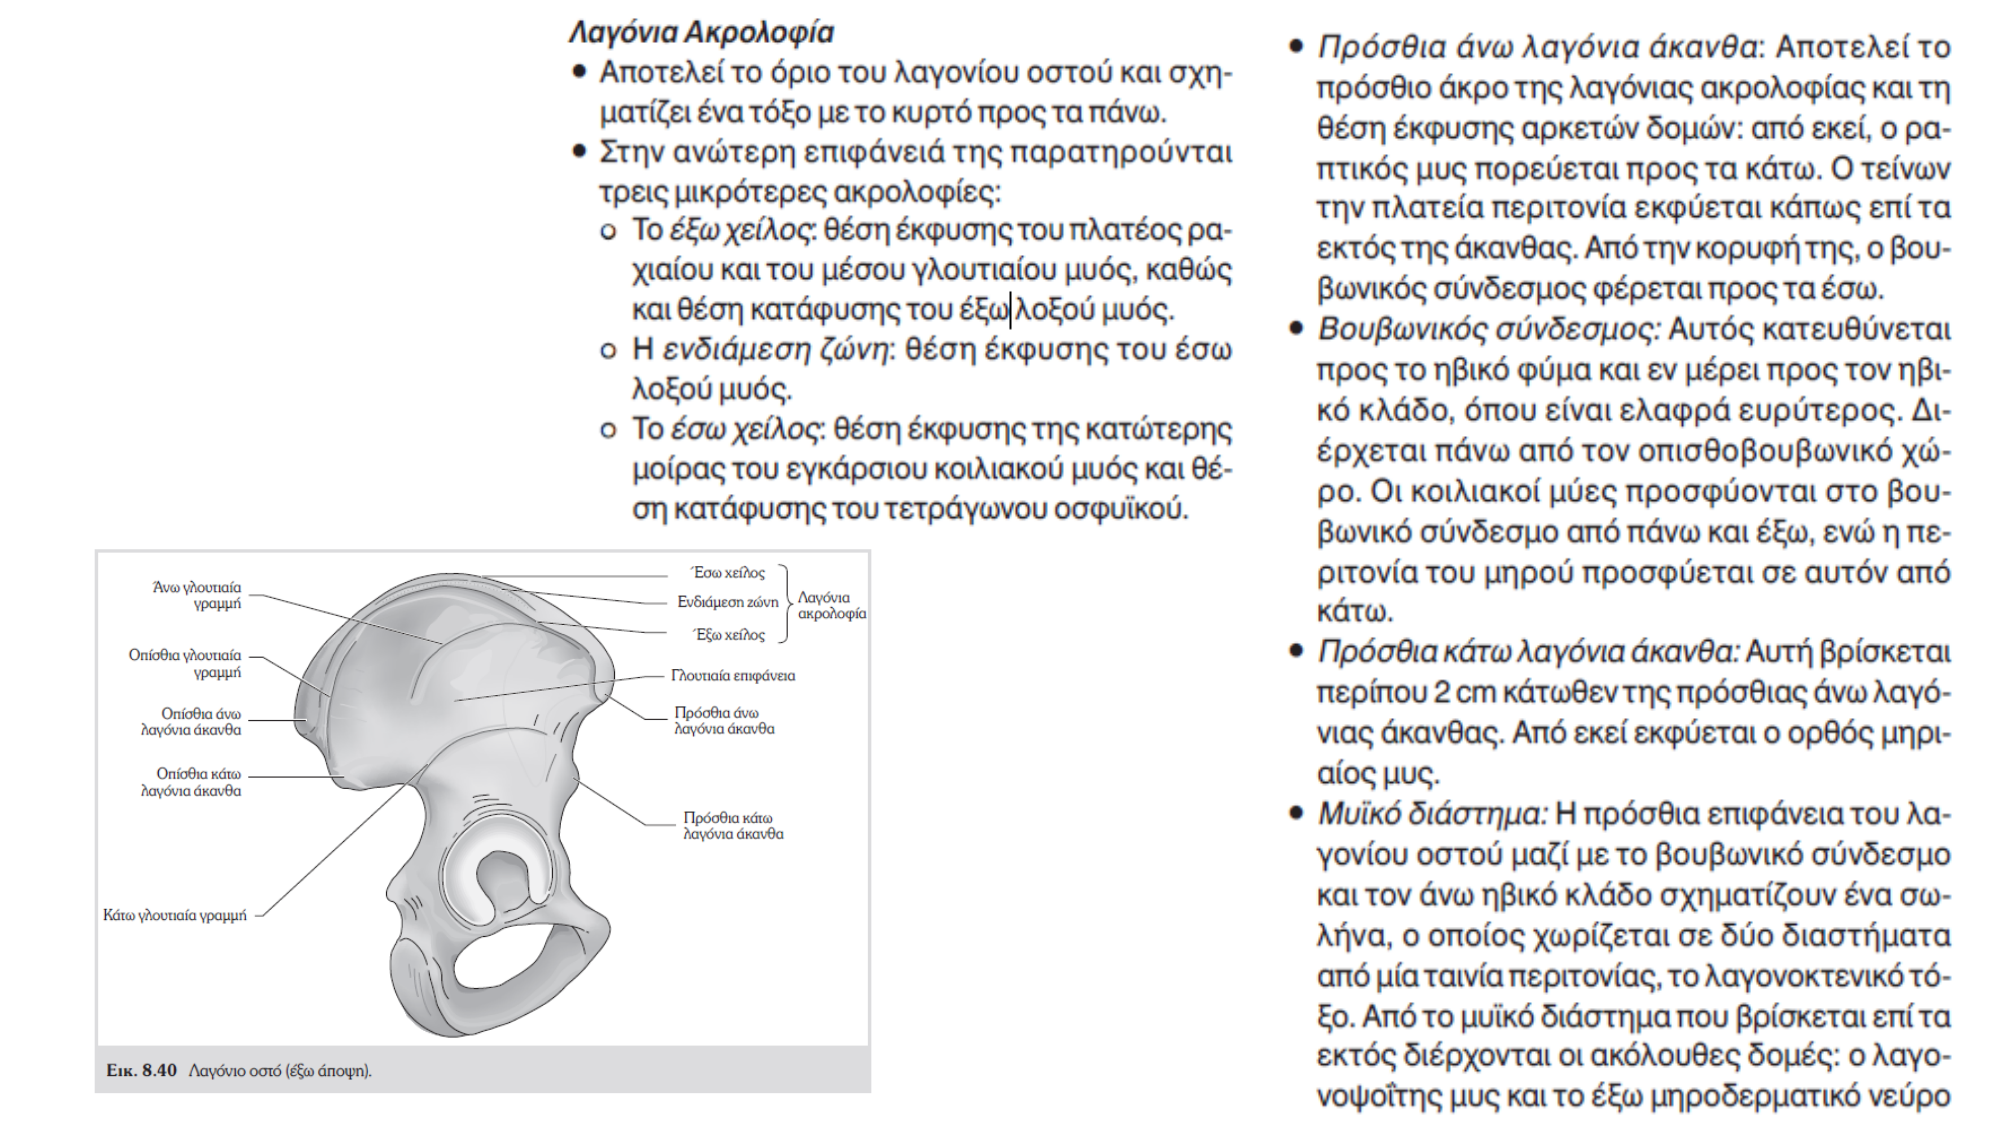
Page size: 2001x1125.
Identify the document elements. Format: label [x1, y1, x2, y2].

list [79, 538, 877, 1109]
picture [544, 0, 1972, 1125]
